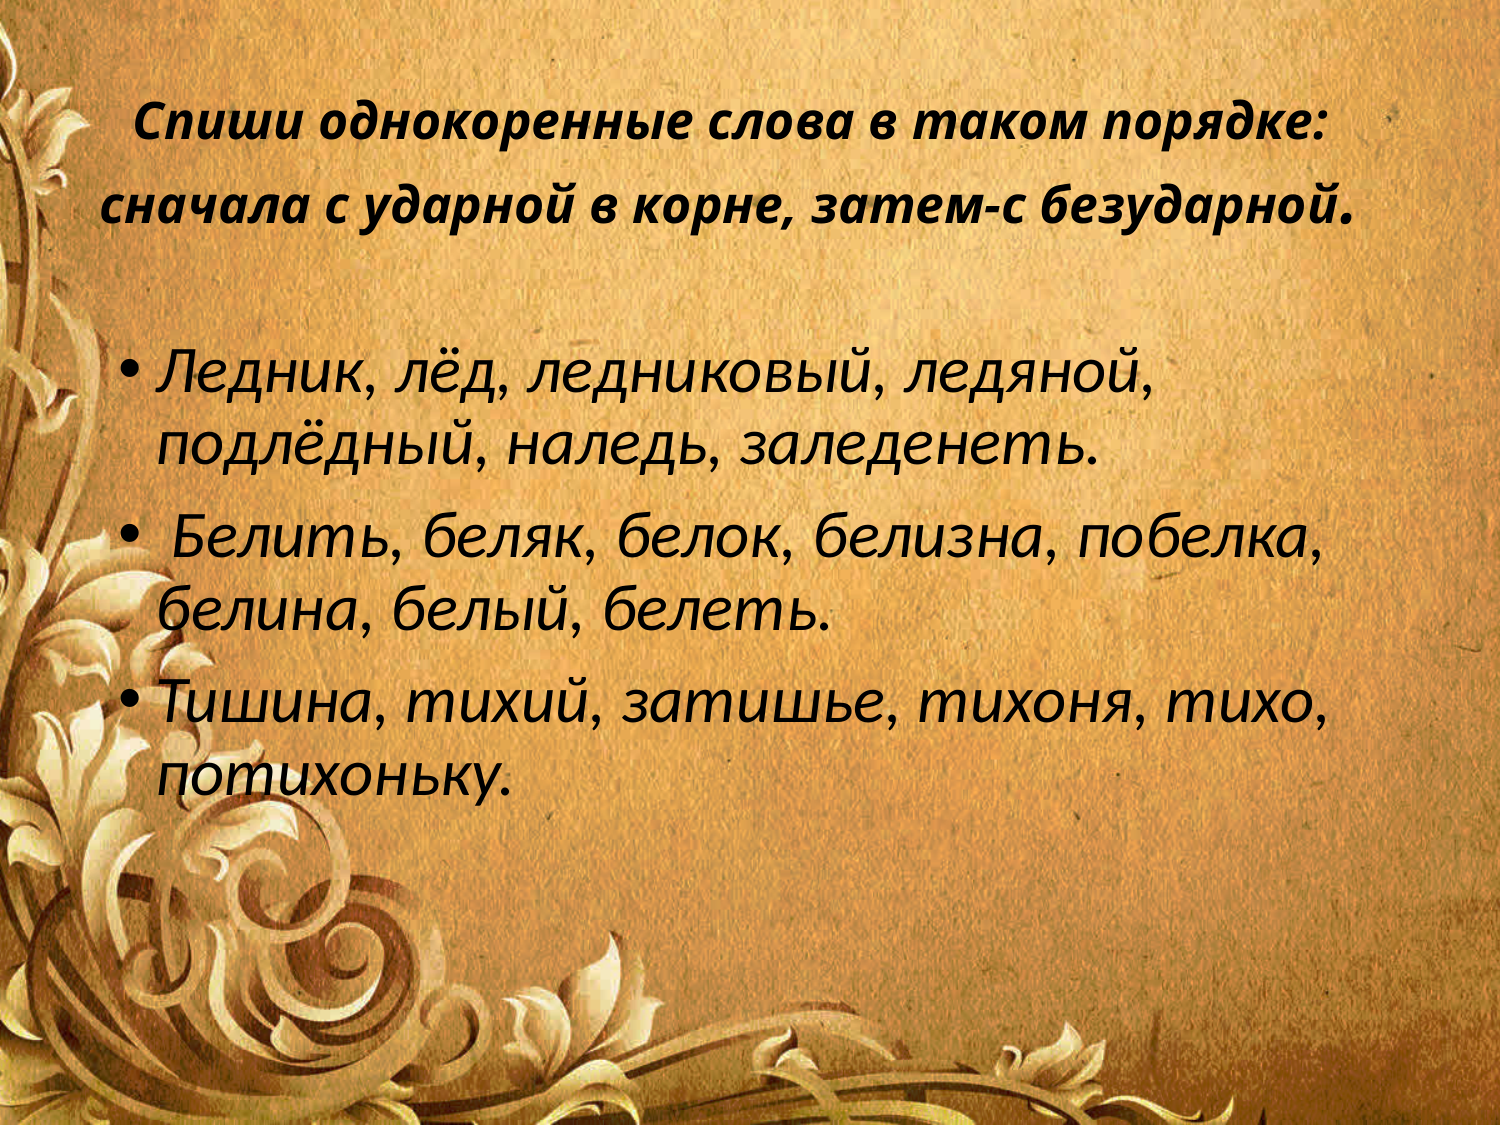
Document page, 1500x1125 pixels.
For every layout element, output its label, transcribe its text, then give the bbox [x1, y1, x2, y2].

list Ледник, лёд, ледниковый, ледяной, подлёдный, наледь, заледенеть. Белить, беляк, белок, белизна, побелка, белина, белый, белеть. Тишина, тихий, затишье, тихоня, тихо, потихоньку. [103, 327, 1397, 1014]
title Спиши однокоренные слова в таком порядке: сначала с ударной в корне, затем-с безударной. [83, 59, 1378, 278]
picture [0, 0, 1500, 1125]
